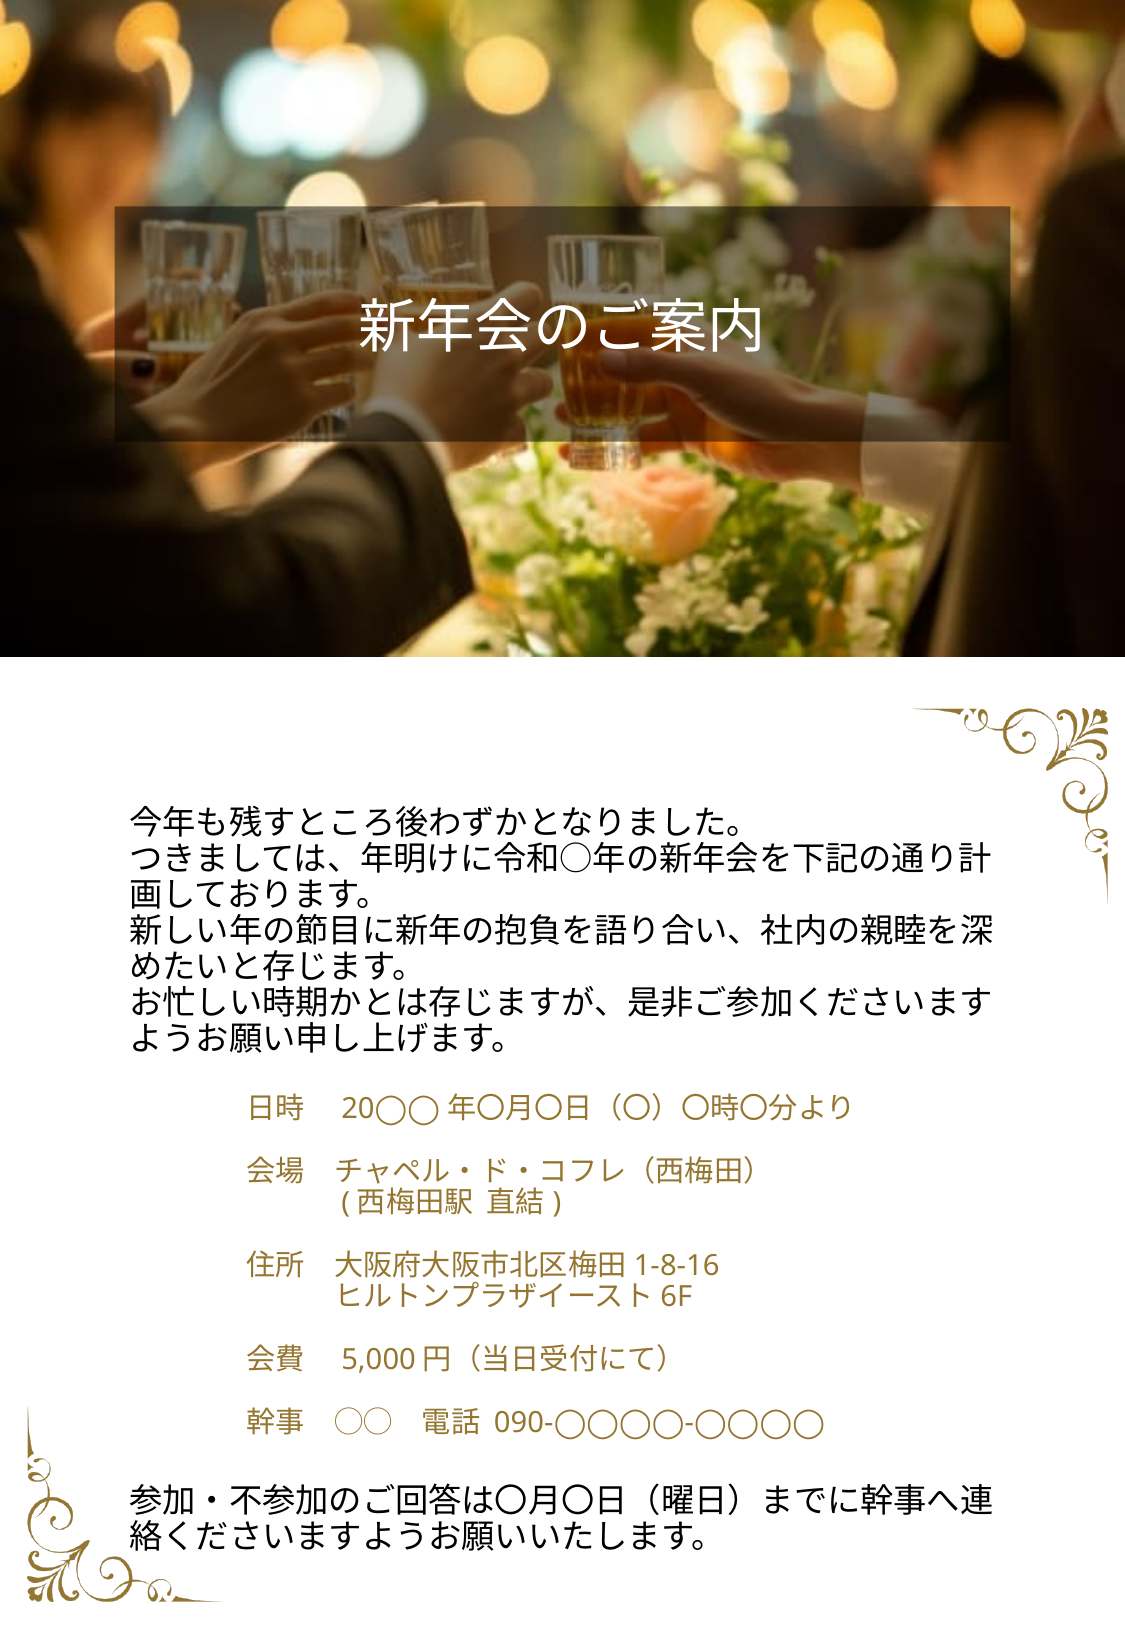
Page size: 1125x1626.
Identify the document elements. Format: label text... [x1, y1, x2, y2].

picture [912, 707, 1109, 905]
text_box 今年も残すところ後わずかとなりました。 つきましては、年明けに令和○年の新年会を下記の通り計画しております。 新しい年の節目に新年の抱負を語り合い、社内の親睦を深めたいと存じます。 お忙しい時期かとは存じますが、是非ご参加くださいますようお願い申し上げます。 日時 20◯◯年〇月〇日（〇）〇時〇分より 会場 チャペル・ド・コフレ（西梅田） (西梅田駅 直結) 住所 大阪府大阪市北区梅田1-8-16 ヒルトンプラザイースト6F 会費 5,000円（当日受付にて） 幹事 ◯◯ 電話 090-◯◯◯◯-◯◯◯◯ 参加・不参加のご回答は〇月〇日（曜日）までに幹事へ連絡くださいますようお願いいたします。 [114, 798, 1036, 1596]
picture [0, 0, 1125, 657]
picture [26, 1405, 224, 1603]
